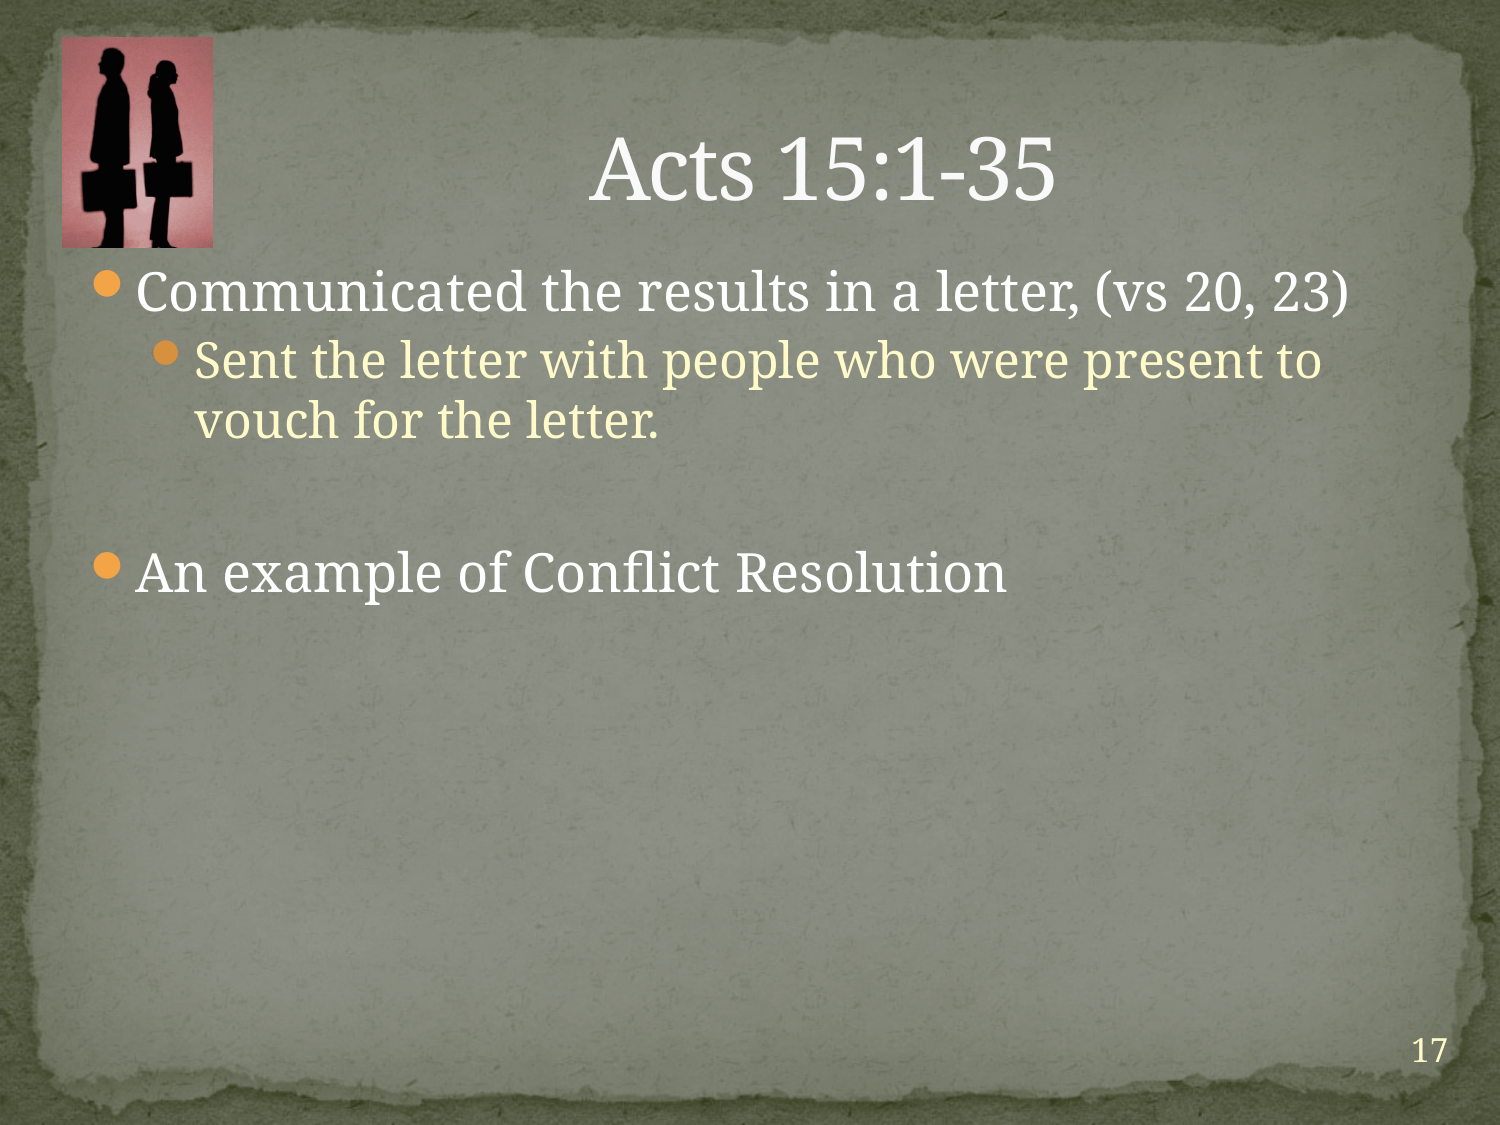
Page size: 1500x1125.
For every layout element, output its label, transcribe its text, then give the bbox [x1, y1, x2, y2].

list Communicated the results in a letter, (vs 20, 23) Sent the letter with people who were present to vouch for the letter. An example of Conflict Resolution [75, 249, 1425, 1000]
title Acts 15:1-35 [224, 24, 1425, 225]
picture [62, 37, 213, 248]
slide_number 17 [1379, 1014, 1480, 1089]
